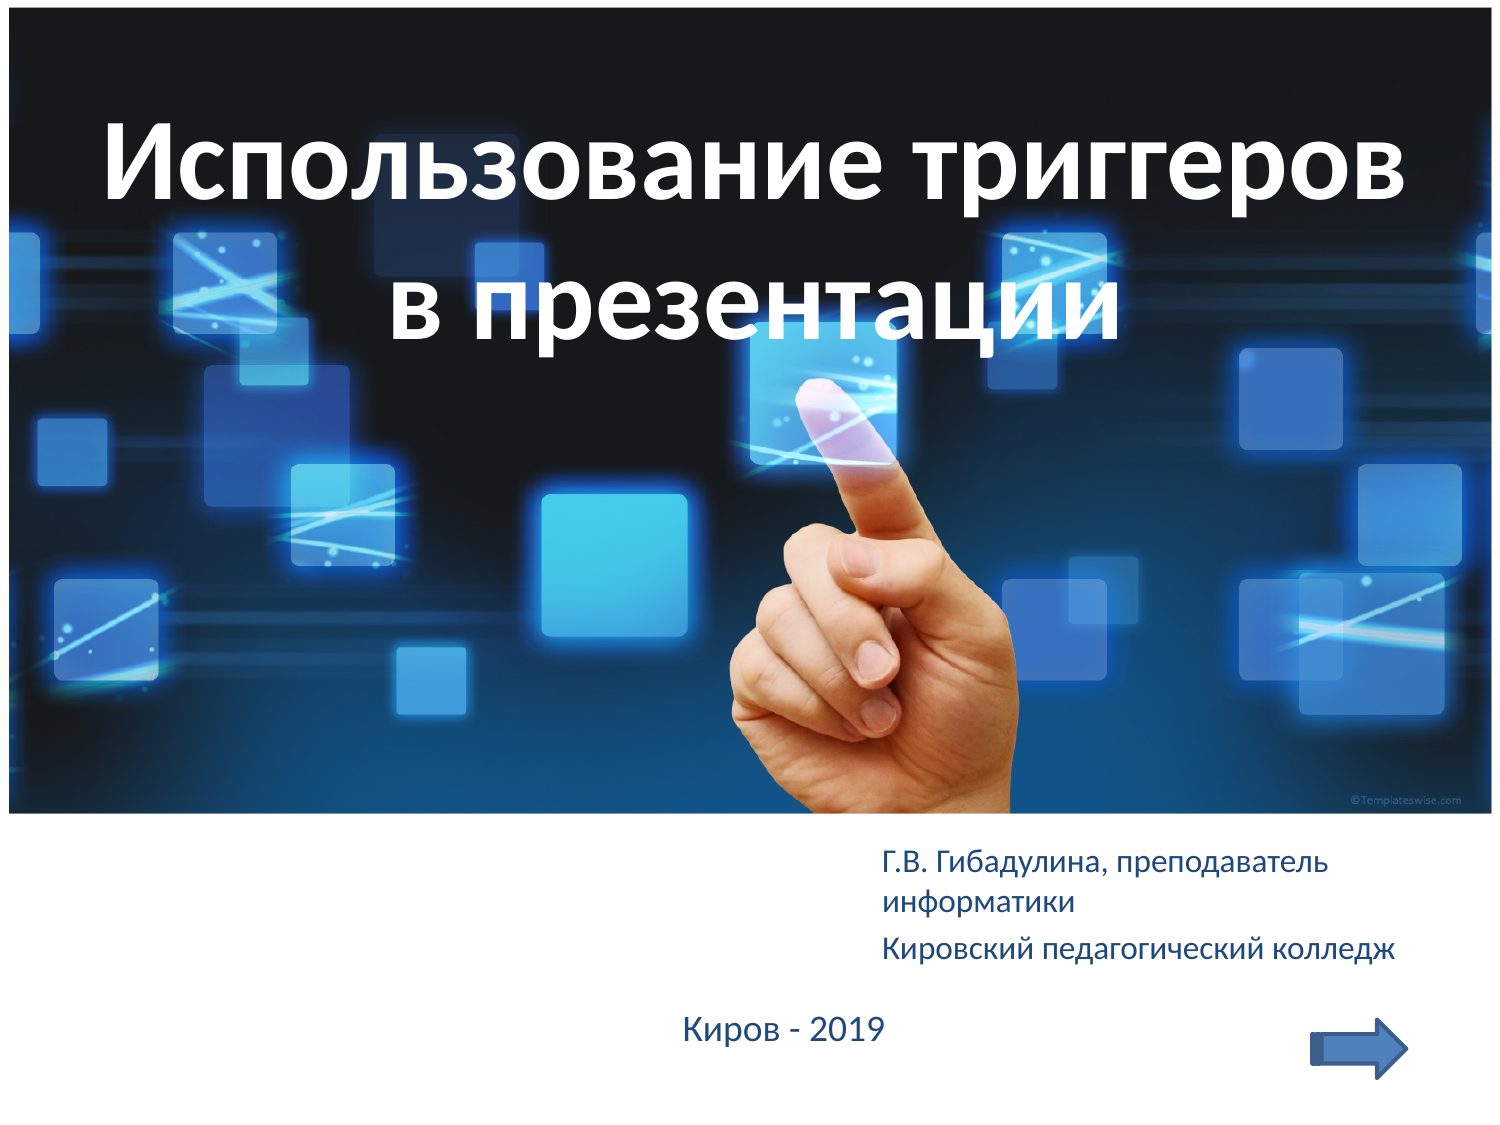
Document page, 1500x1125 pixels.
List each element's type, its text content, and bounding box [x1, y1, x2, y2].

text_box Г.В. Гибадулина, преподаватель информатики Кировский педагогический колледж [867, 832, 1463, 961]
picture [0, 0, 1500, 821]
subtitle Киров - 2019 [644, 996, 924, 1086]
text_box [1310, 1017, 1409, 1080]
